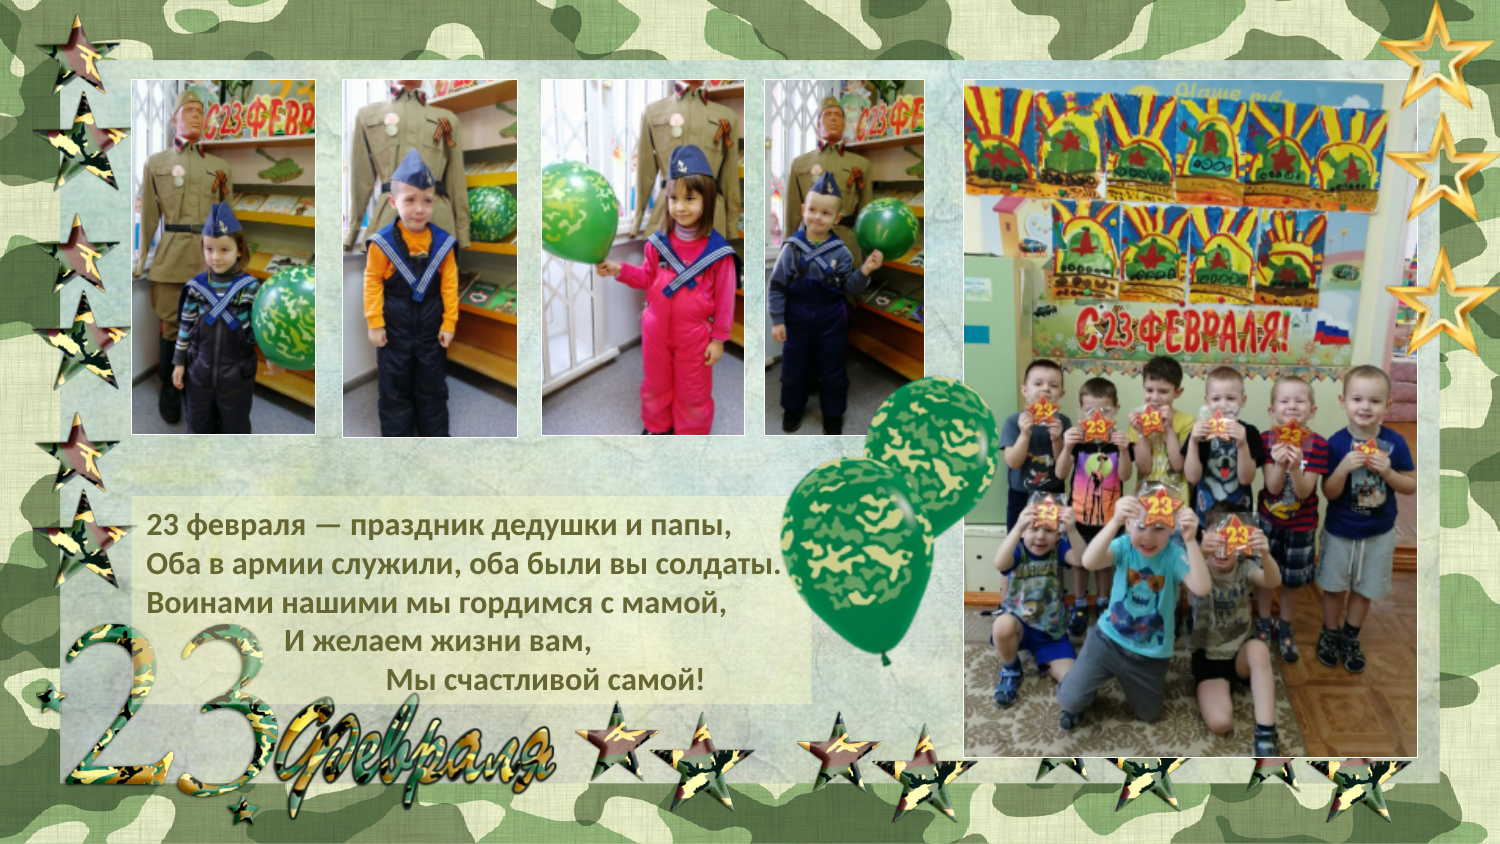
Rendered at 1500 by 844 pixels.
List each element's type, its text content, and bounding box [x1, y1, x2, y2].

picture [342, 78, 518, 438]
picture [1, 399, 148, 608]
picture [540, 79, 745, 436]
picture [35, 621, 558, 829]
picture [574, 705, 755, 812]
picture [761, 0, 1500, 823]
picture [1, 0, 316, 435]
text_box 23 февраля — праздник дедушки и папы, Оба в армии служили, оба были вы солдаты. Воинами нашими мы гордимся с мамой, И желаем жизни вам, Мы счастливой самой! [131, 495, 812, 705]
